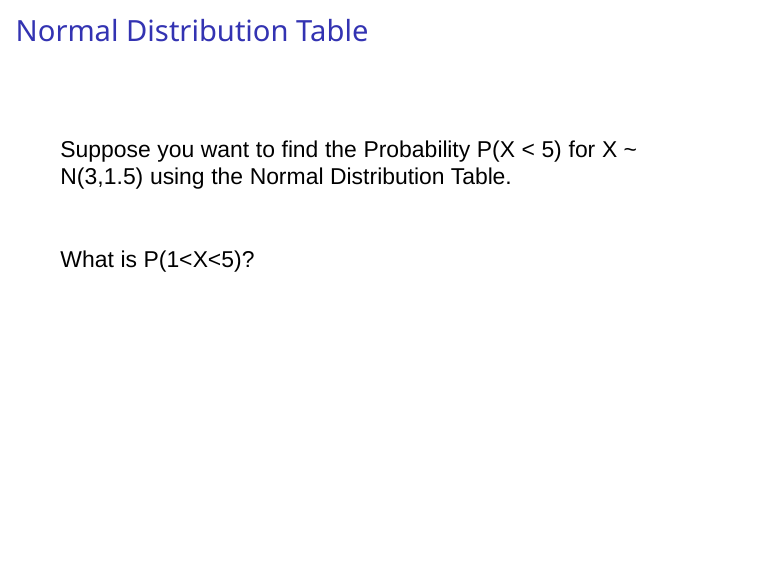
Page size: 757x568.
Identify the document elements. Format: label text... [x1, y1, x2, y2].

list Suppose you want to find the Probability P(X < 5) for X ~ N(3,1.5) using the Normal Distribution Table. What is P(1<X<5)? [60, 134, 696, 274]
title Normal Distribution Table [15, 11, 460, 48]
